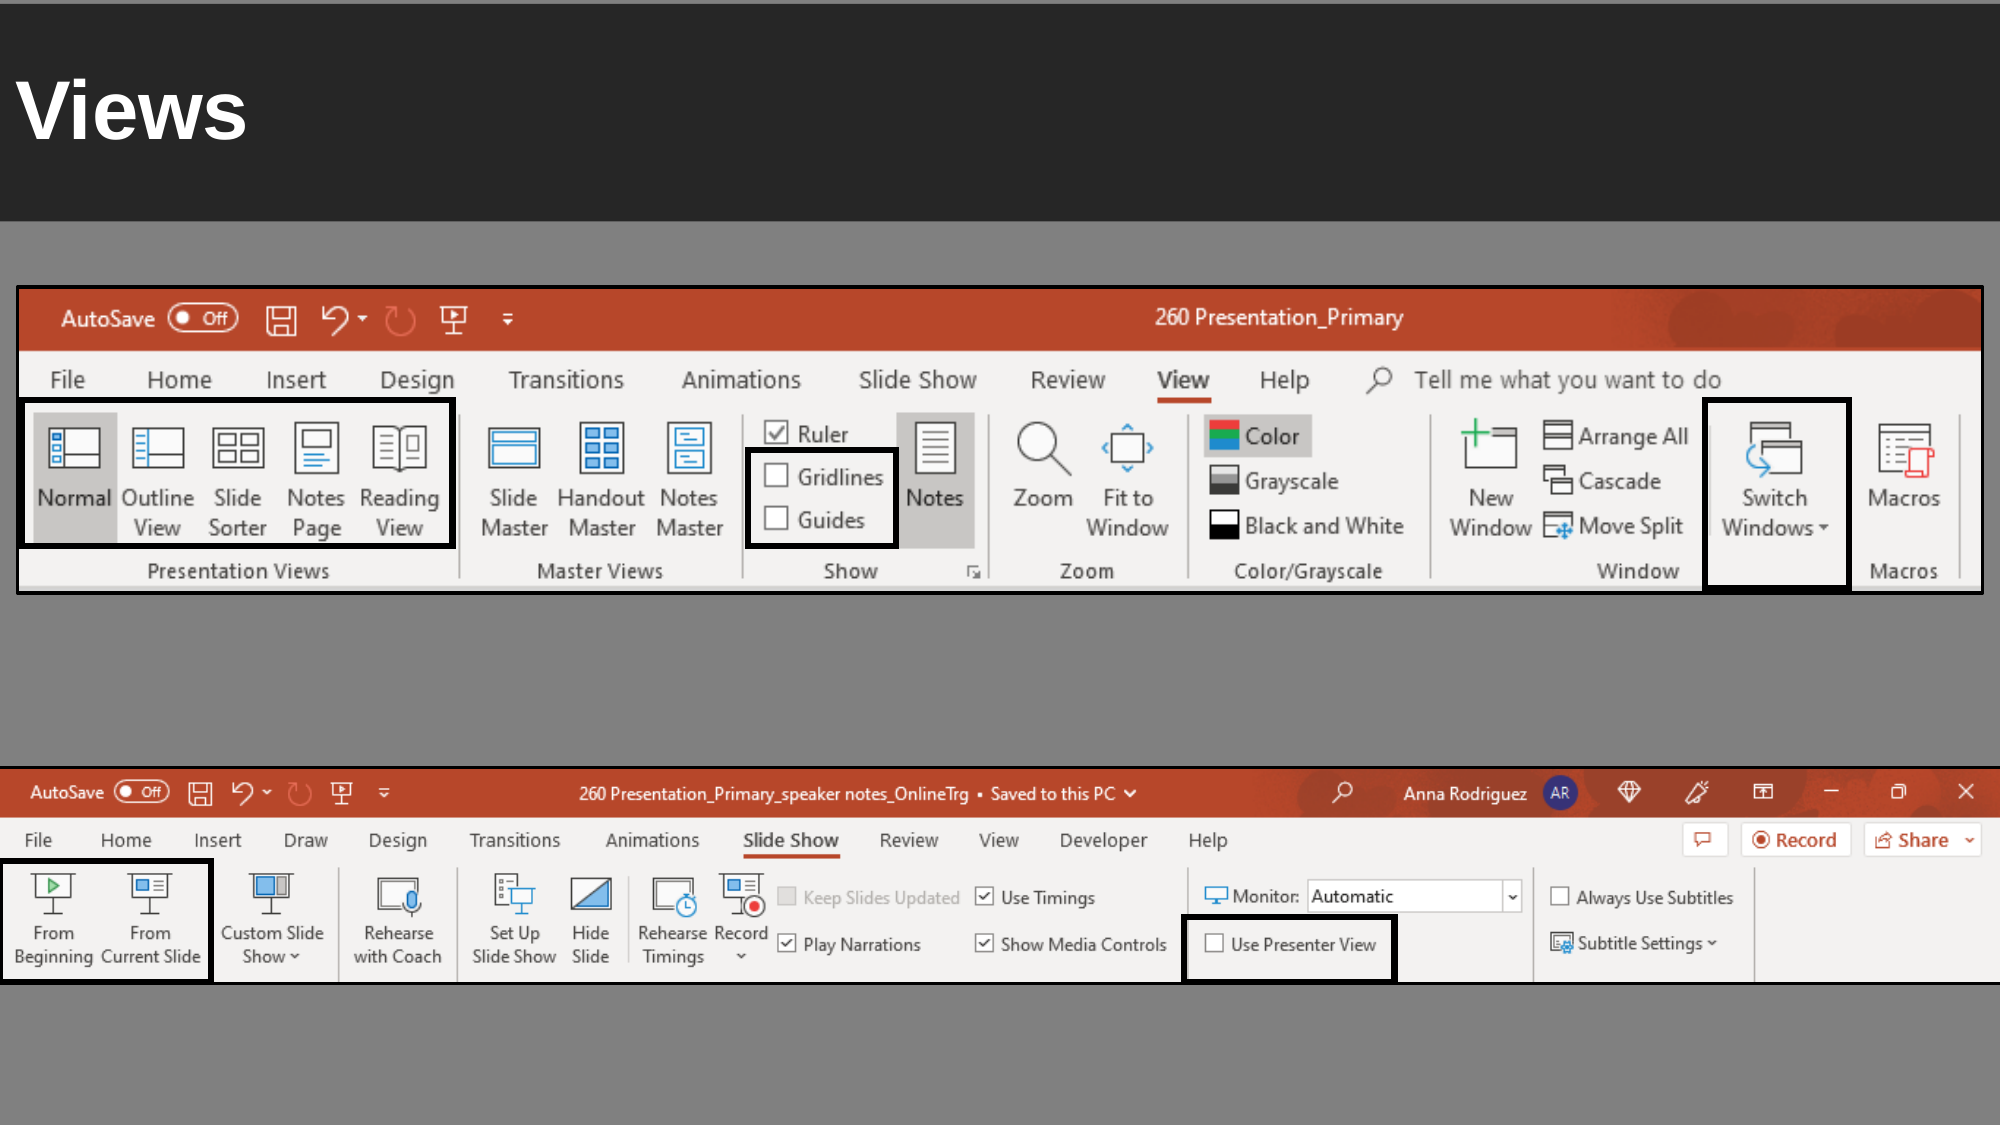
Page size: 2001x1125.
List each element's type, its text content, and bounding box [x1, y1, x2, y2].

picture [0, 768, 2000, 983]
title Views [0, 3, 2000, 222]
picture [18, 288, 1981, 592]
